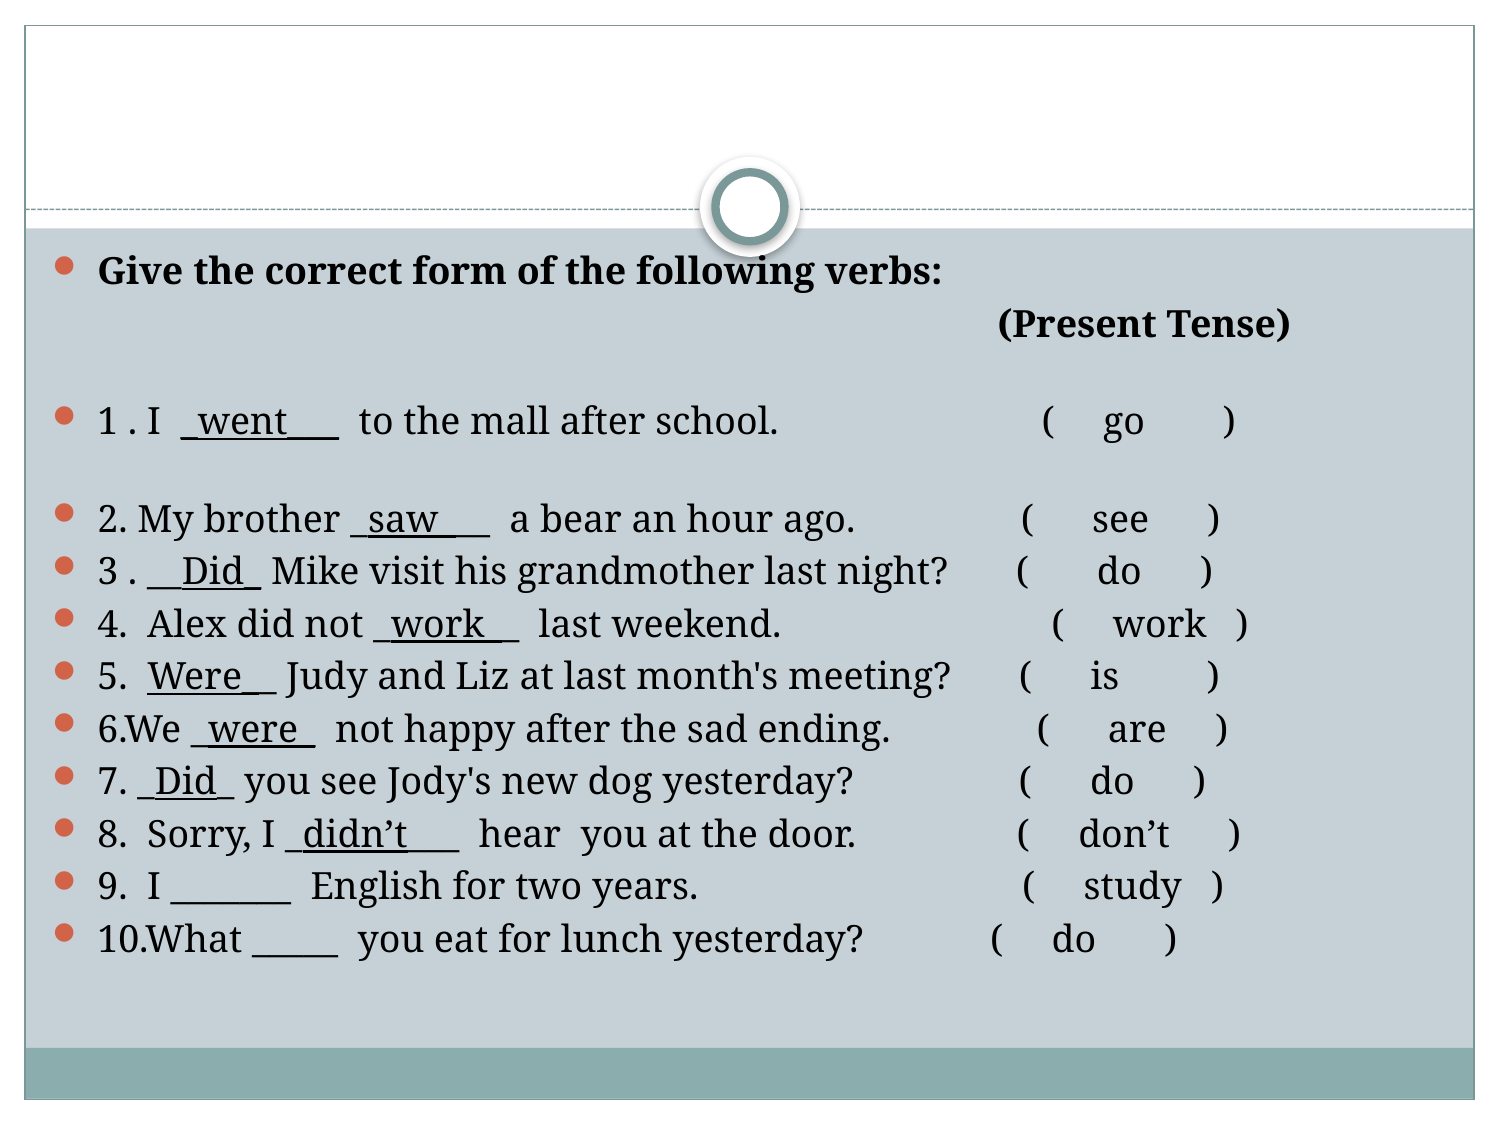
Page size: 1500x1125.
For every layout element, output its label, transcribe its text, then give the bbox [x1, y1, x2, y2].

list Give the correct form of the following verbs: (Present Tense) 1 . I _went___ to the mall after school. ( go ) 2. My brother _saw___ a bear an hour ago. ( see ) 3 . __Did_ Mike visit his grandmother last night? ( do ) 4. Alex did not _work__ last weekend. ( work ) 5. Were__ Judy and Liz at last month's meeting? ( is ) 6.We _were_ not happy after the sad ending. ( are ) 7. _Did_ you see Jody's new dog yesterday? ( do ) 8. Sorry, I _didn’t___ hear you at the door. ( don’t ) 9. I _______ English for two years. ( study ) 10.What _____ you eat for lunch yesterday? ( do ) [37, 187, 1420, 988]
